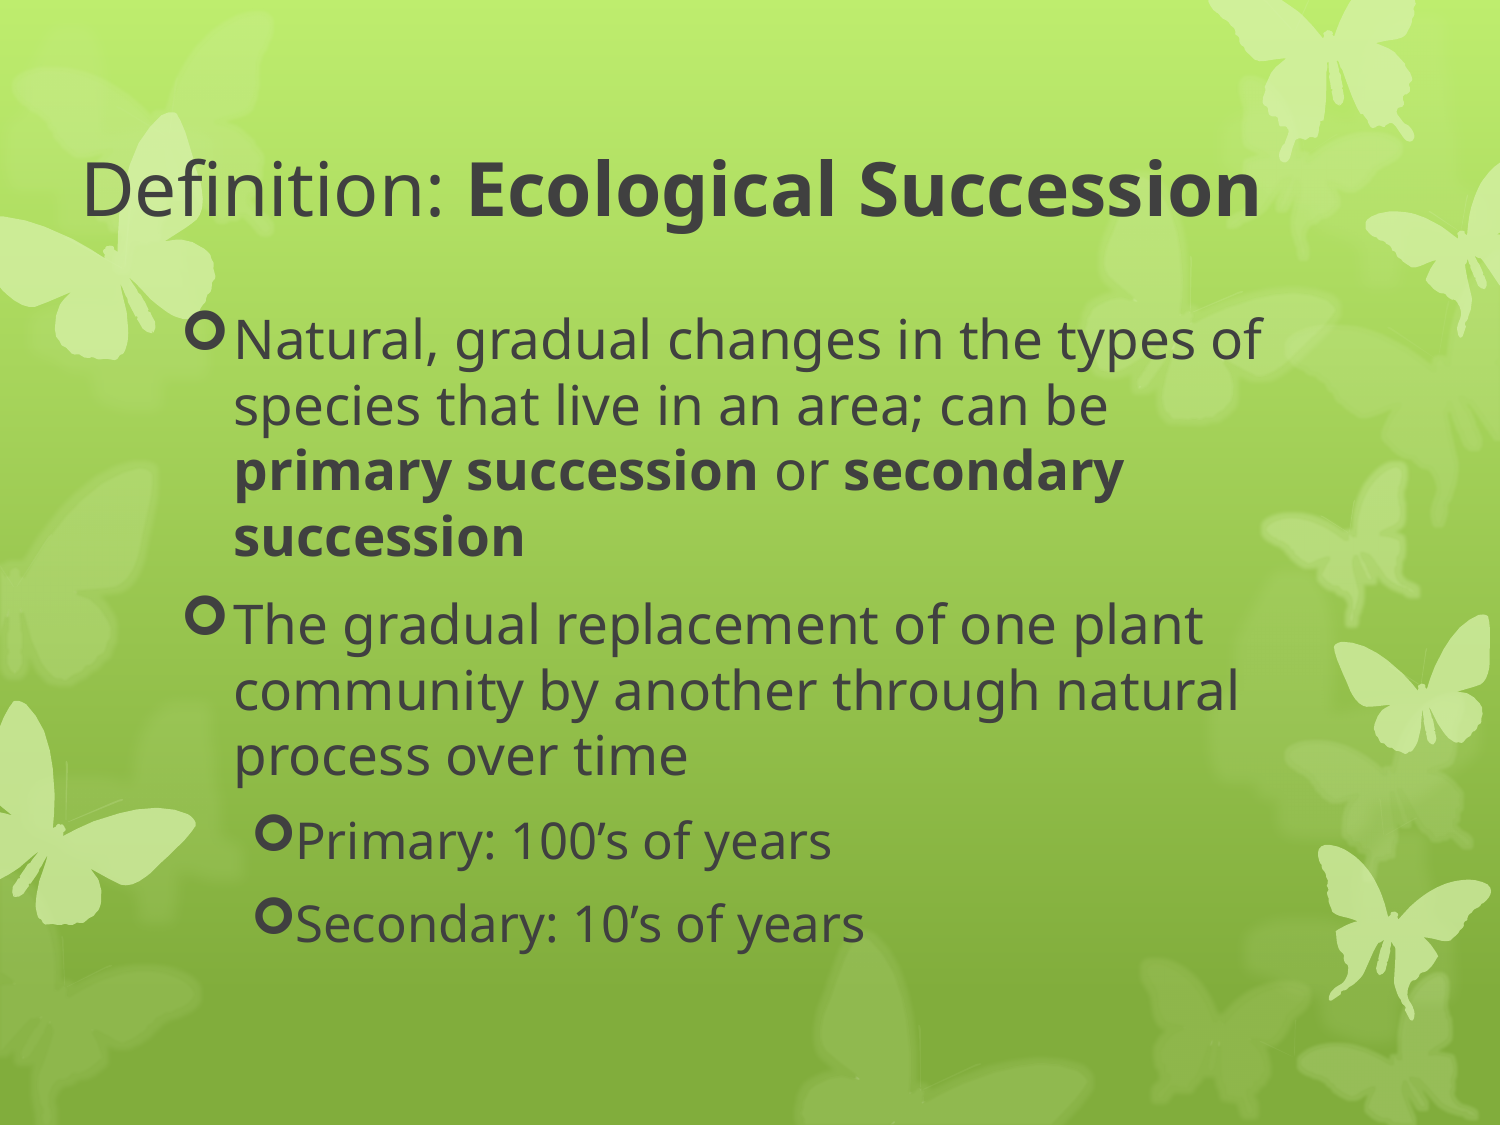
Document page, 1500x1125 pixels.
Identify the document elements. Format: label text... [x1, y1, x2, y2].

list Natural, gradual changes in the types of species that live in an area; can be primary succession or secondary succession The gradual replacement of one plant community by another through natural process over time Primary: 100’s of years Secondary: 10’s of years [165, 296, 1335, 962]
title Definition: Ecological Succession [64, 110, 1471, 263]
